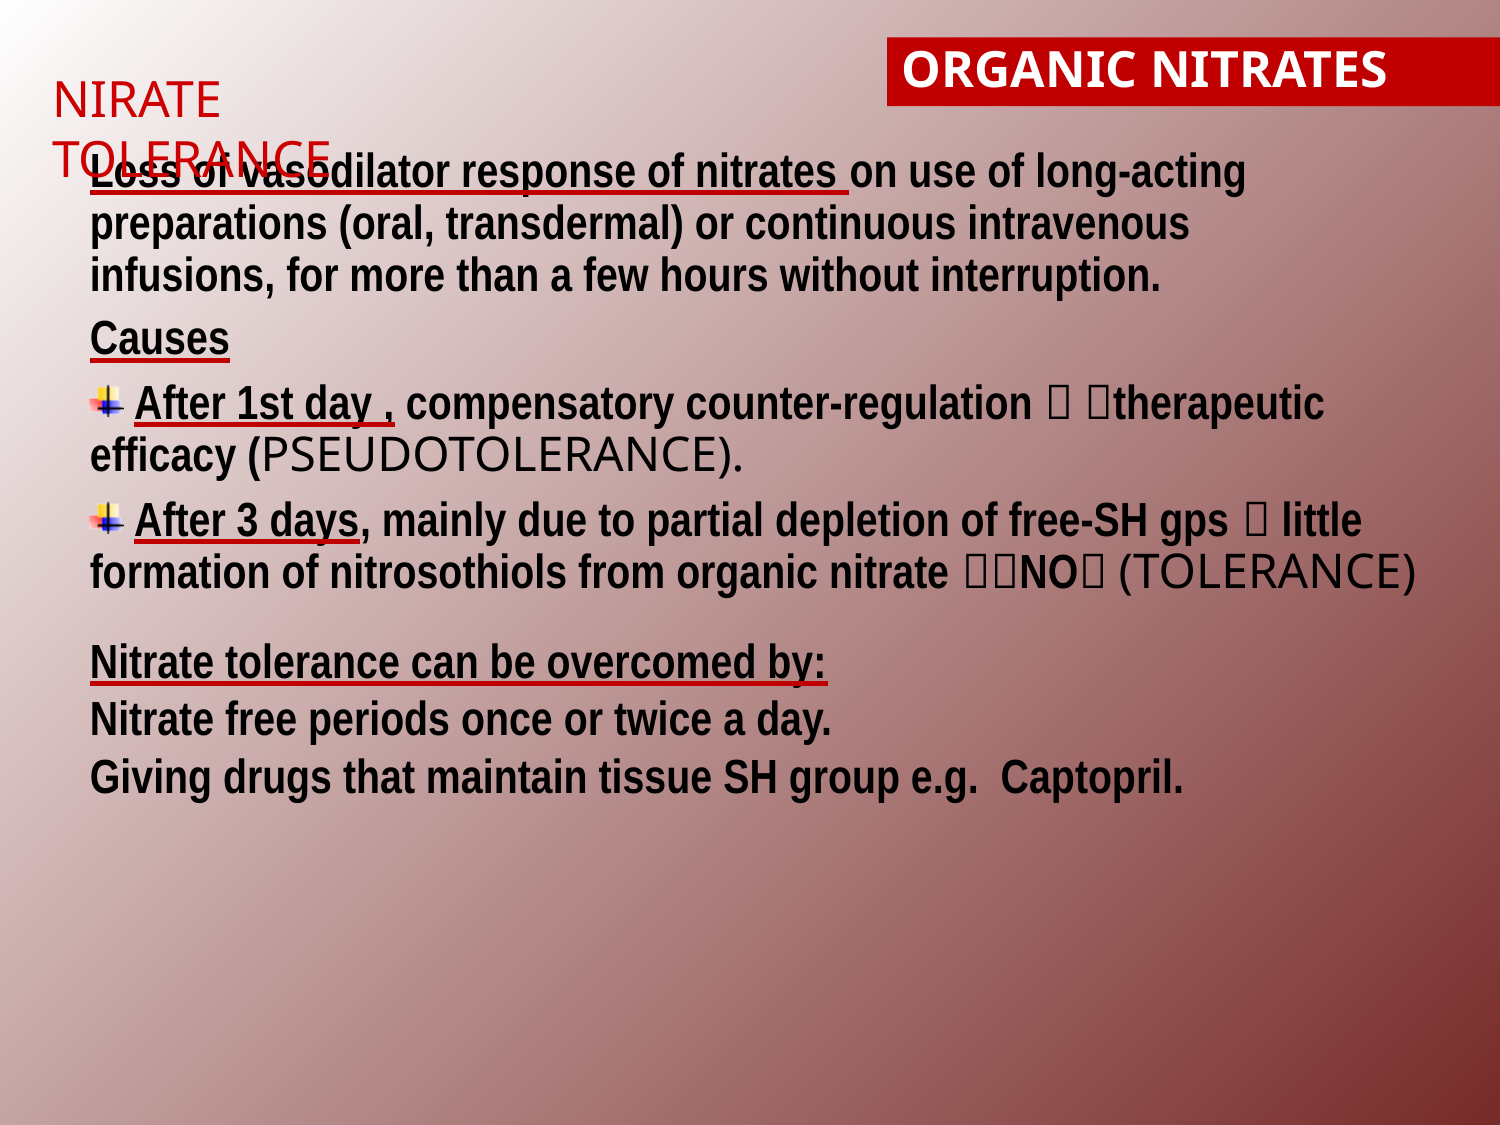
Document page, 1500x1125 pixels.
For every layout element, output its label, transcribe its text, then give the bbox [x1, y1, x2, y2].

picture [89, 500, 124, 534]
text_box ORGANIC NITRATES [887, 37, 1500, 107]
text_box Loss of vasodilator response of nitrates on use of long-acting preparations (oral, transdermal) or continuous intravenous infusions, for more than a few hours without interruption. [75, 137, 1400, 309]
text_box NIRATE TOLERANCE [37, 60, 513, 196]
text_box Causes After 1st day , compensatory counter-regulation  therapeutic efficacy (PSEUDOTOLERANCE). After 3 days, mainly due to partial depletion of free-SH gps  little formation of nitrosothiols from organic nitrate NO (TOLERANCE) [74, 304, 1438, 606]
picture [89, 383, 124, 417]
text_box Nitrate tolerance can be overcomed by: Nitrate free periods once or twice a day. Giving drugs that maintain tissue SH group e.g. Captopril. [75, 623, 1450, 811]
